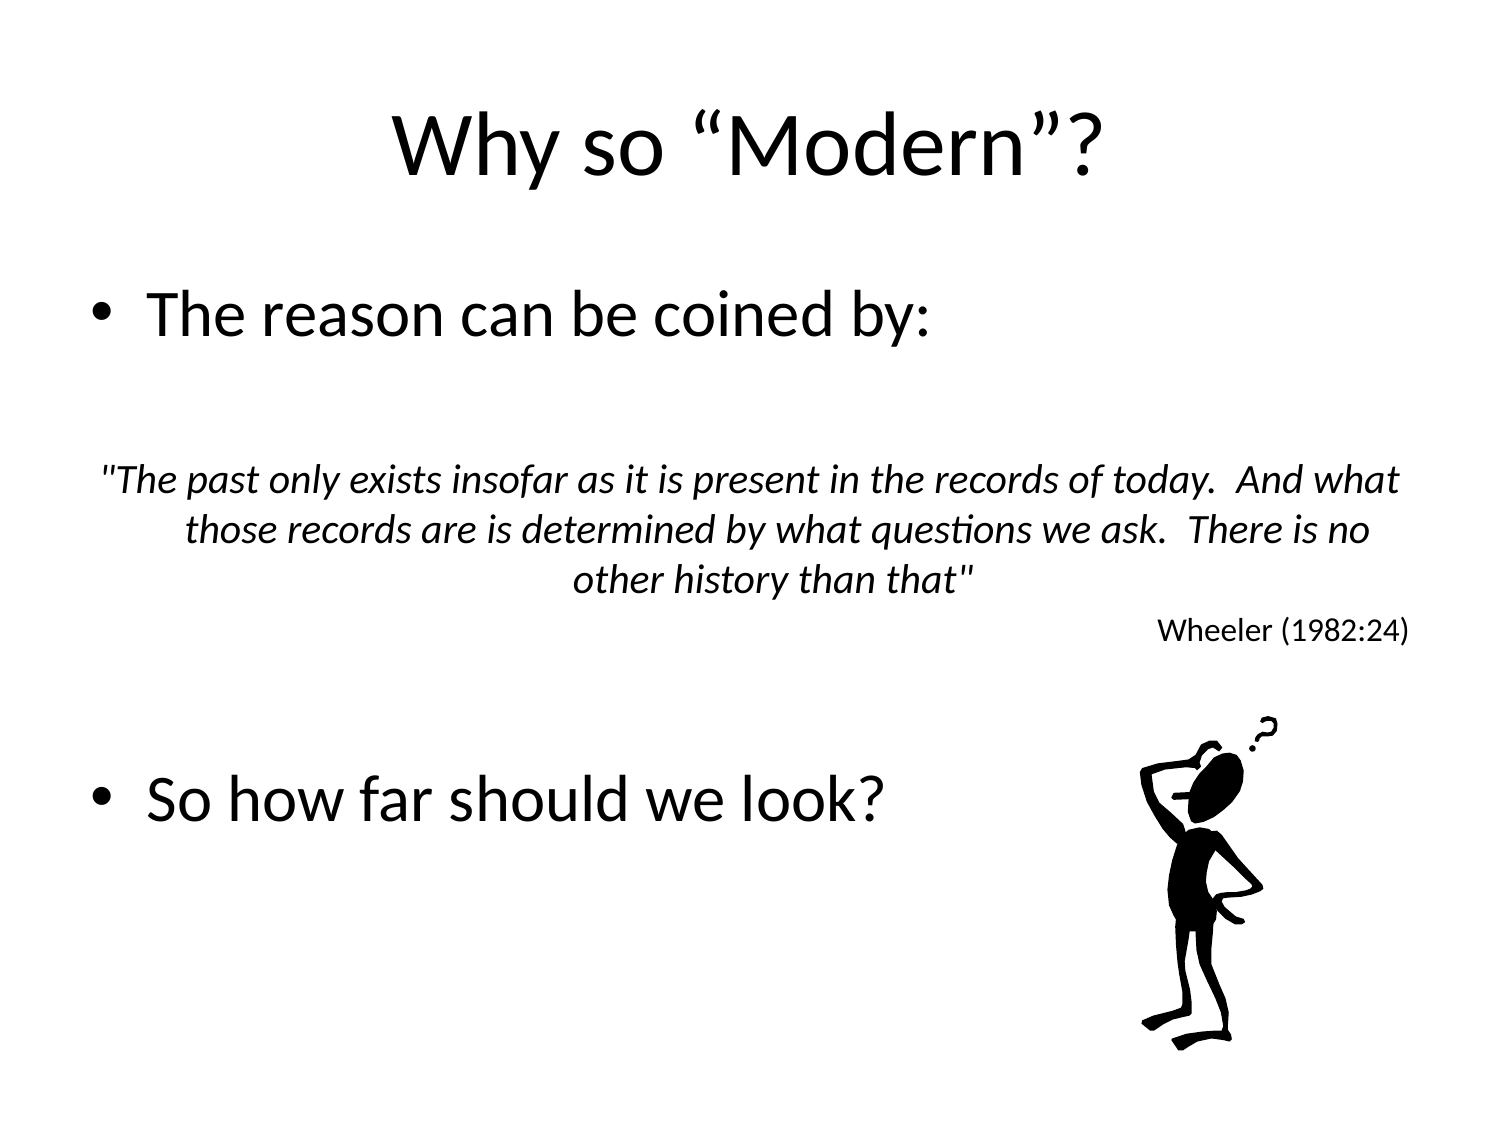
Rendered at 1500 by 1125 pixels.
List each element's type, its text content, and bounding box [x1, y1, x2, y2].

list The reason can be coined by: "The past only exists insofar as it is present in the records of today. And what those records are is determined by what questions we ask. There is no other history than that" Wheeler (1982:24) So how far should we look? [75, 262, 1425, 1005]
title Why so “Modern”? [75, 45, 1425, 233]
picture [1139, 715, 1278, 1051]
